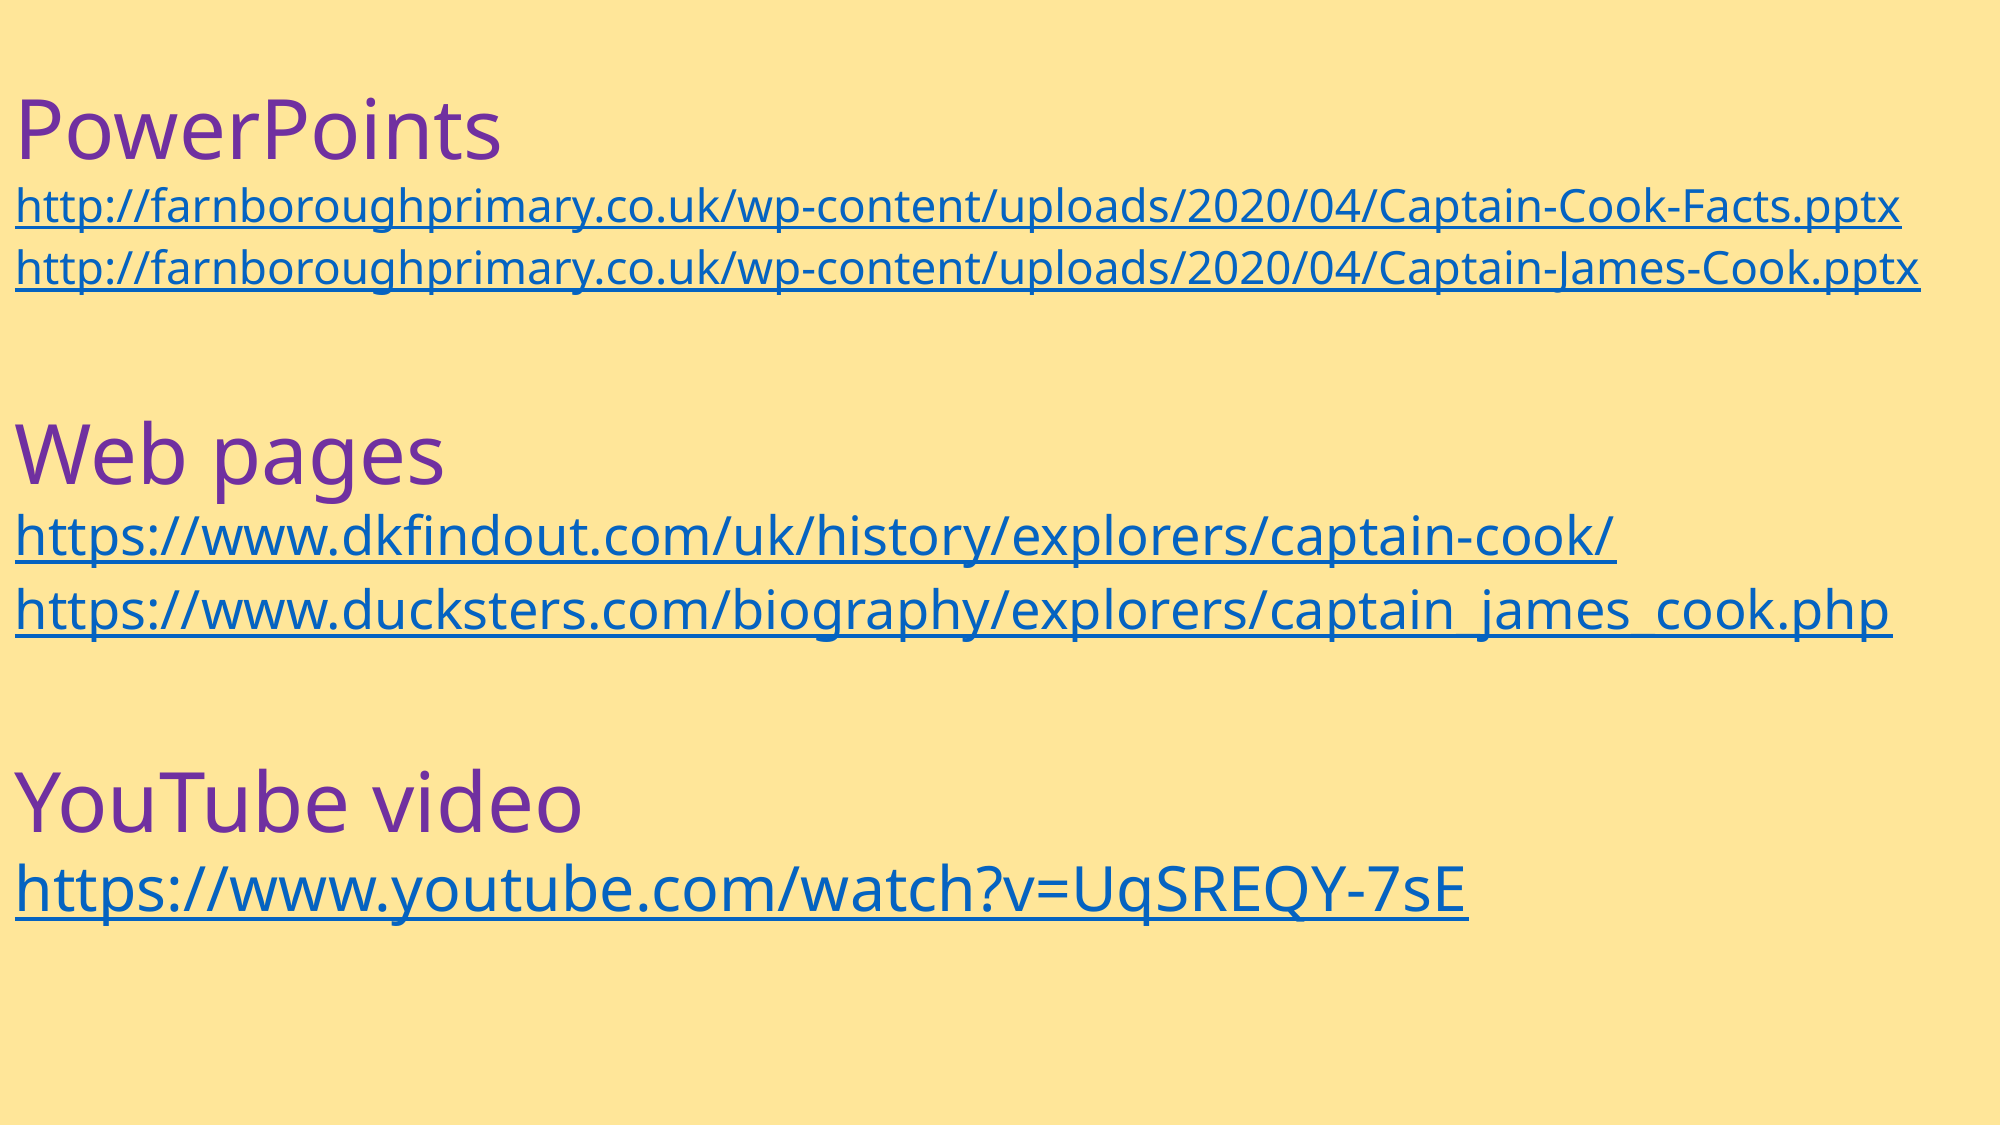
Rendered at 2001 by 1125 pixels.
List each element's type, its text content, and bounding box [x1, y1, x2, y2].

text_box PowerPoints http://farnboroughprimary.co.uk/wp-content/uploads/2020/04/Captain-Cook-Facts.pptx http://farnboroughprimary.co.uk/wp-content/uploads/2020/04/Captain-James-Cook.pptx Web pages https://www.dkfindout.com/uk/history/explorers/captain-cook/ https://www.ducksters.com/biography/explorers/captain_james_cook.php YouTube video https://www.youtube.com/watch?v=UqSREQY-7sE [0, 69, 2000, 1017]
